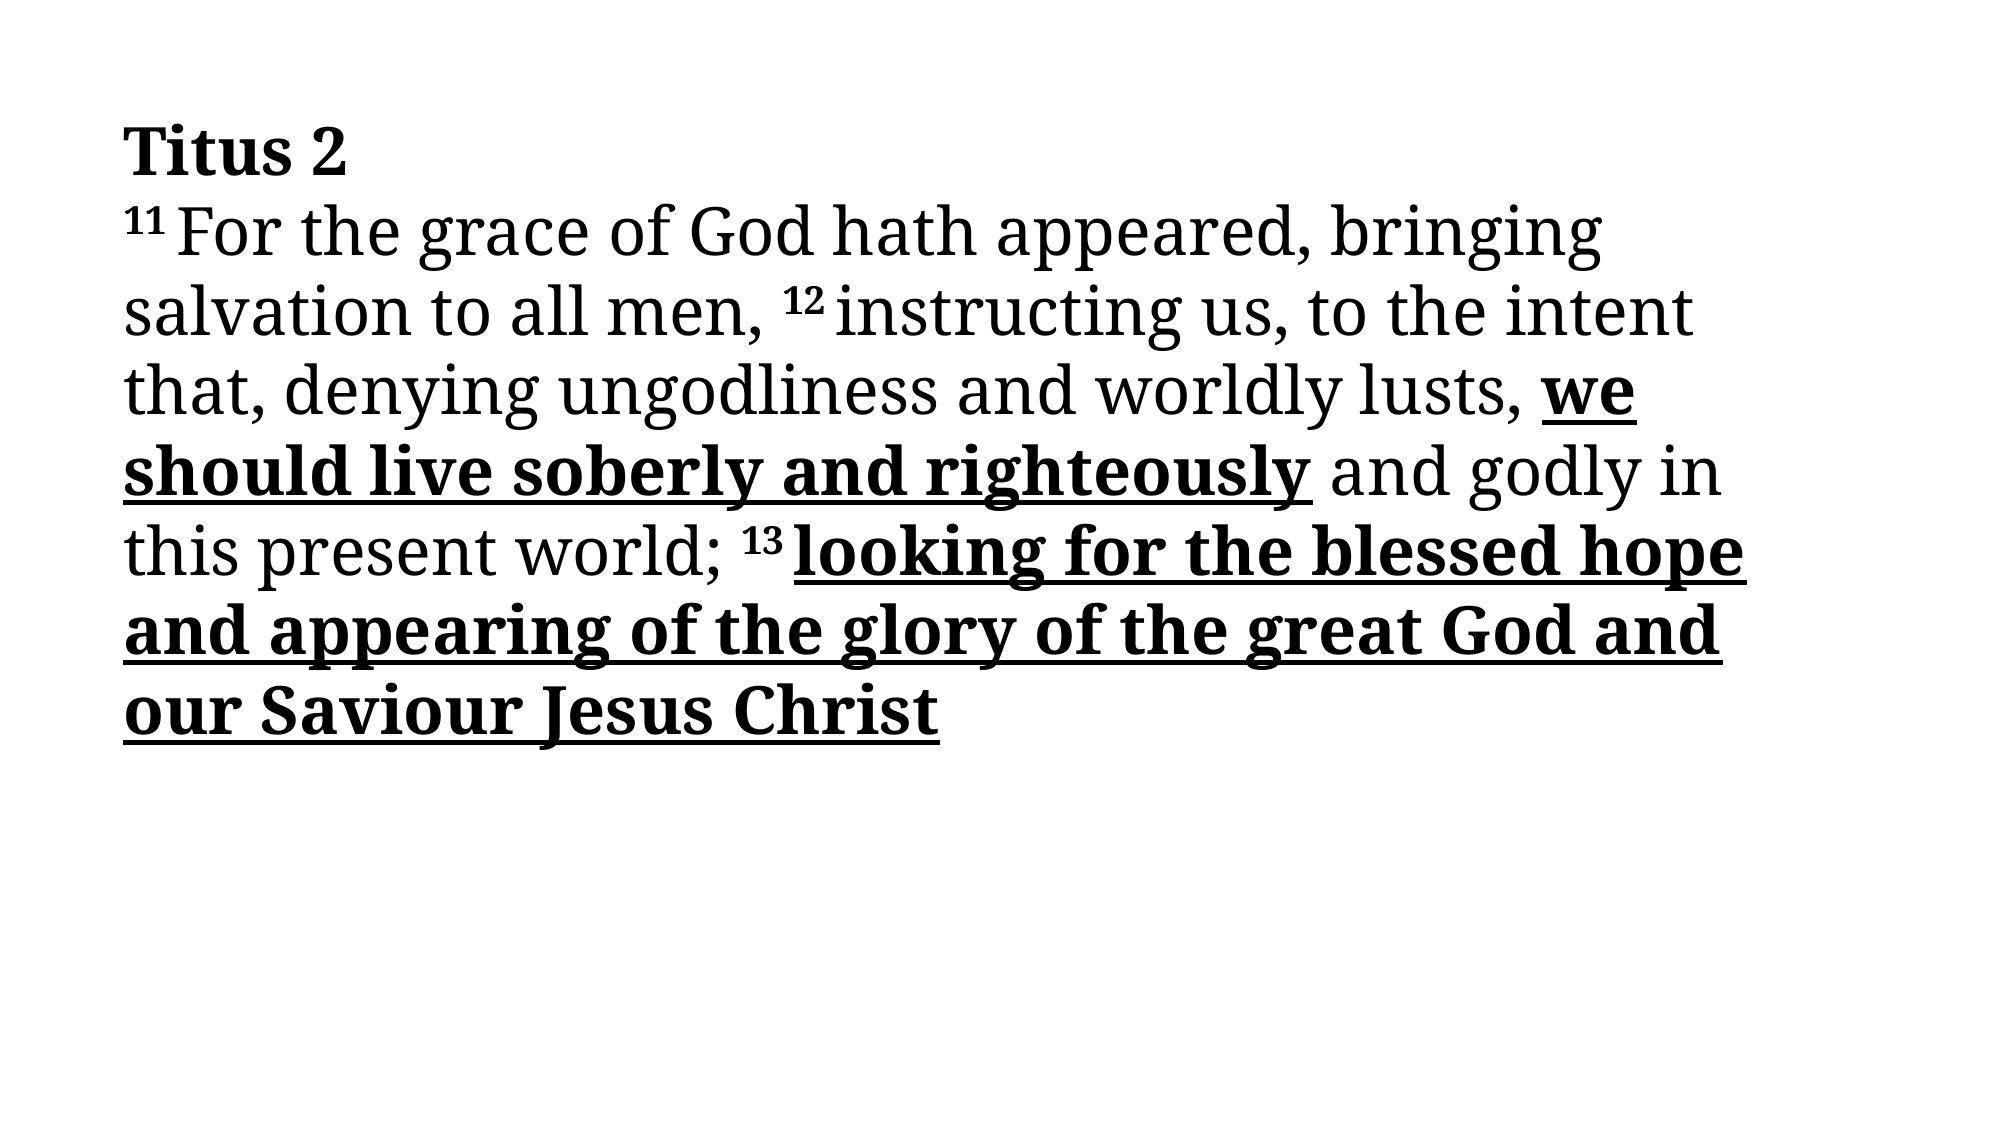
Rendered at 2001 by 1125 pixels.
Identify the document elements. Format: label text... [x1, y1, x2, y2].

text_box Titus 2 11 For the grace of God hath appeared, bringing salvation to all men, 12 instructing us, to the intent that, denying ungodliness and worldly lusts, we should live soberly and righteously and godly in this present world; 13 looking for the blessed hope and appearing of the glory of the great God and our Saviour Jesus Christ [108, 101, 1866, 756]
